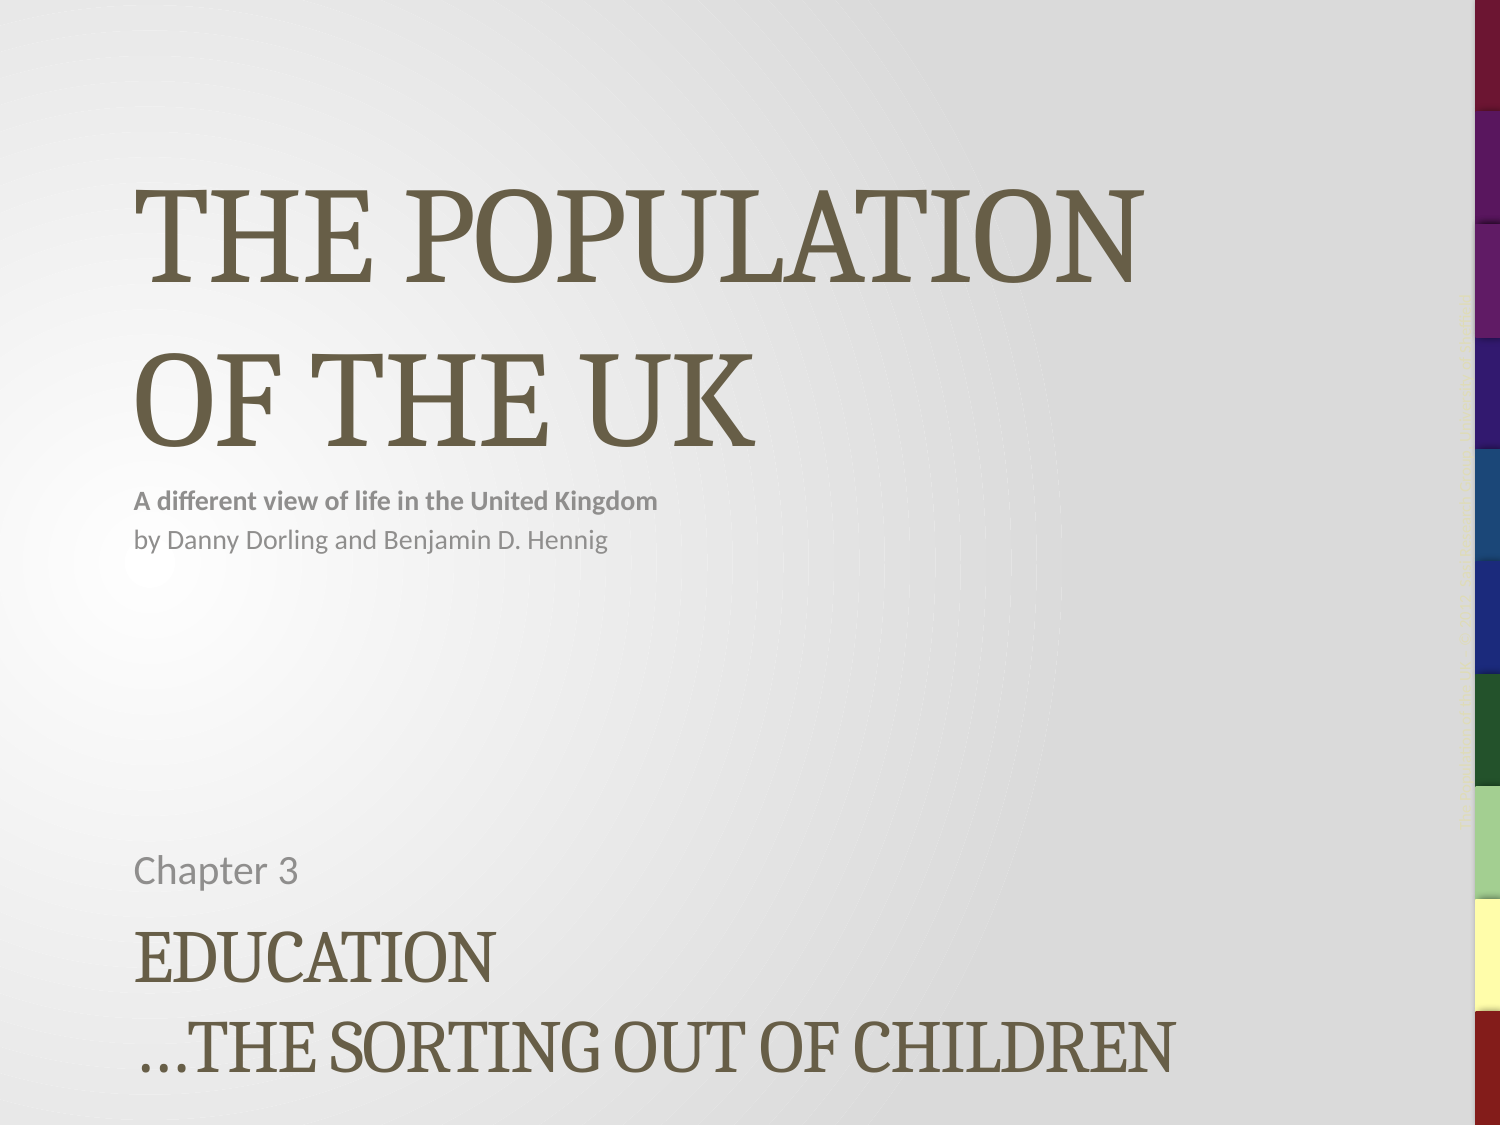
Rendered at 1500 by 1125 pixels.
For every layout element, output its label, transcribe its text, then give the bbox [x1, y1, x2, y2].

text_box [117, 136, 1357, 563]
title Education …the sorting out of children [118, 900, 1375, 1092]
list Chapter 3 [118, 632, 1125, 900]
text_box [1475, 224, 1500, 338]
